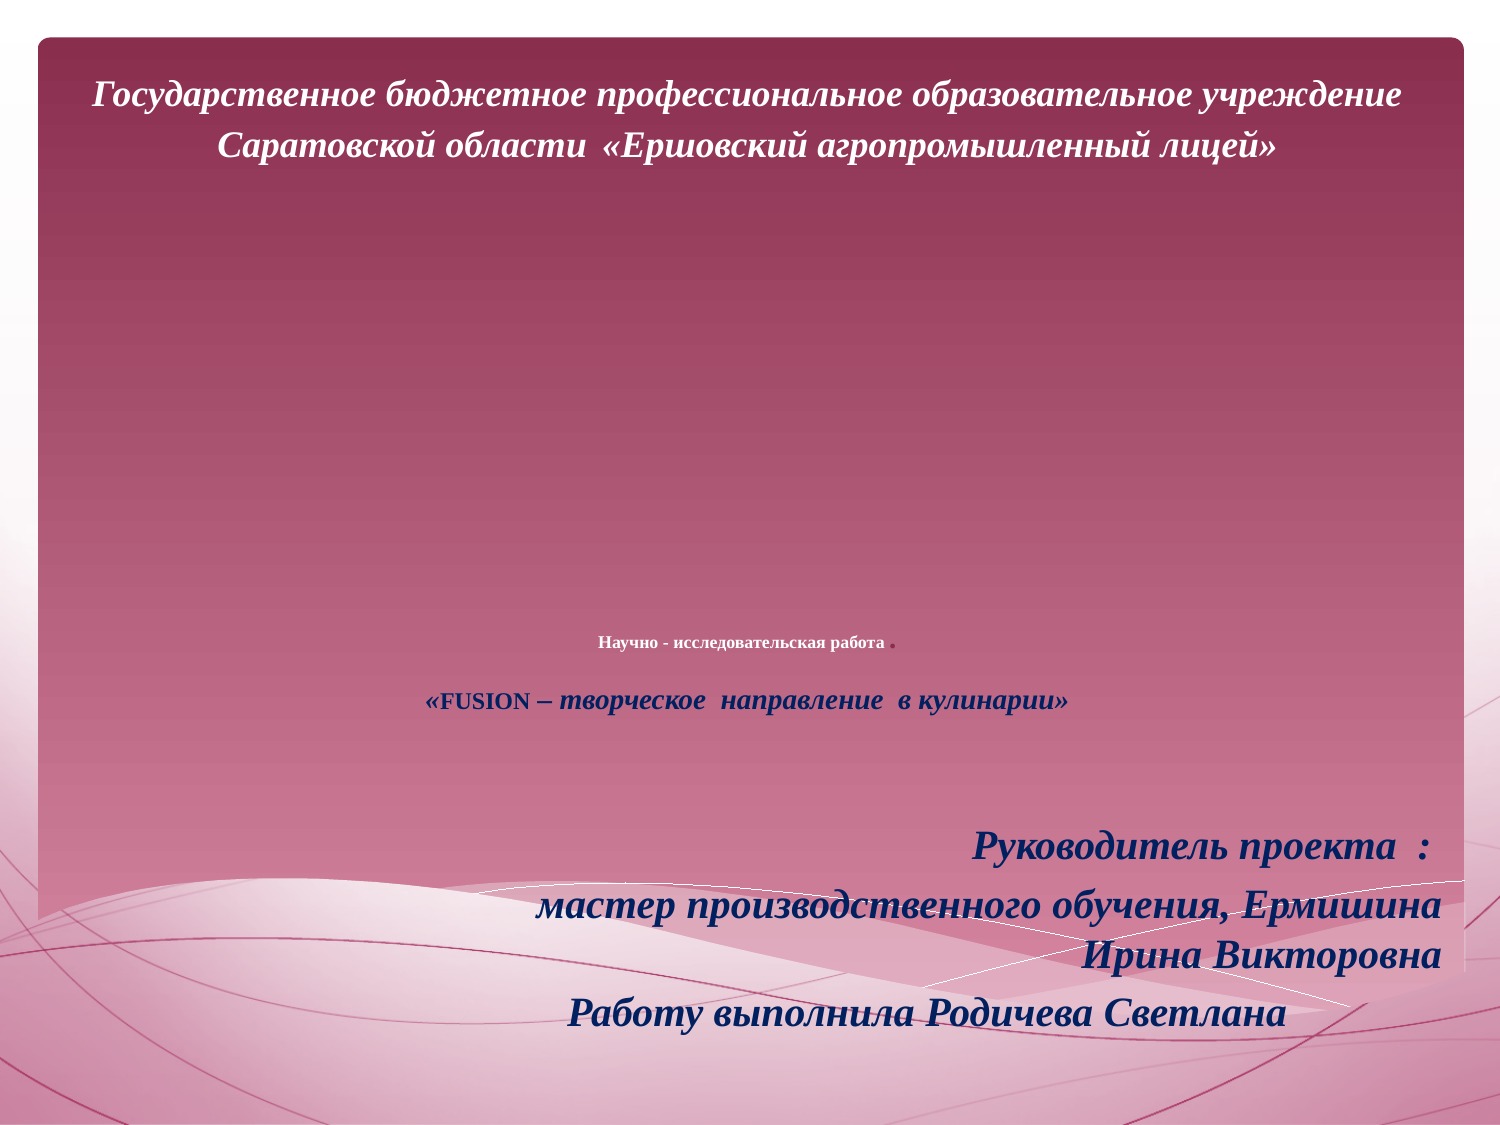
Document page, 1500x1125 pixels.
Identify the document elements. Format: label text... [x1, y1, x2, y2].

text_box Государственное бюджетное профессиональное образовательное учреждение Саратовской области «Ершовский агропромышленный лицей» [68, 54, 1427, 173]
subtitle Руководитель проекта : мастер производственного обучения, Ермишина Ирина Викторовна Работу выполнила Родичева Светлана [407, 810, 1458, 1053]
title Научно - исследовательская работа . «FUSION – творческое направление в кулинарии» [110, 456, 1386, 749]
